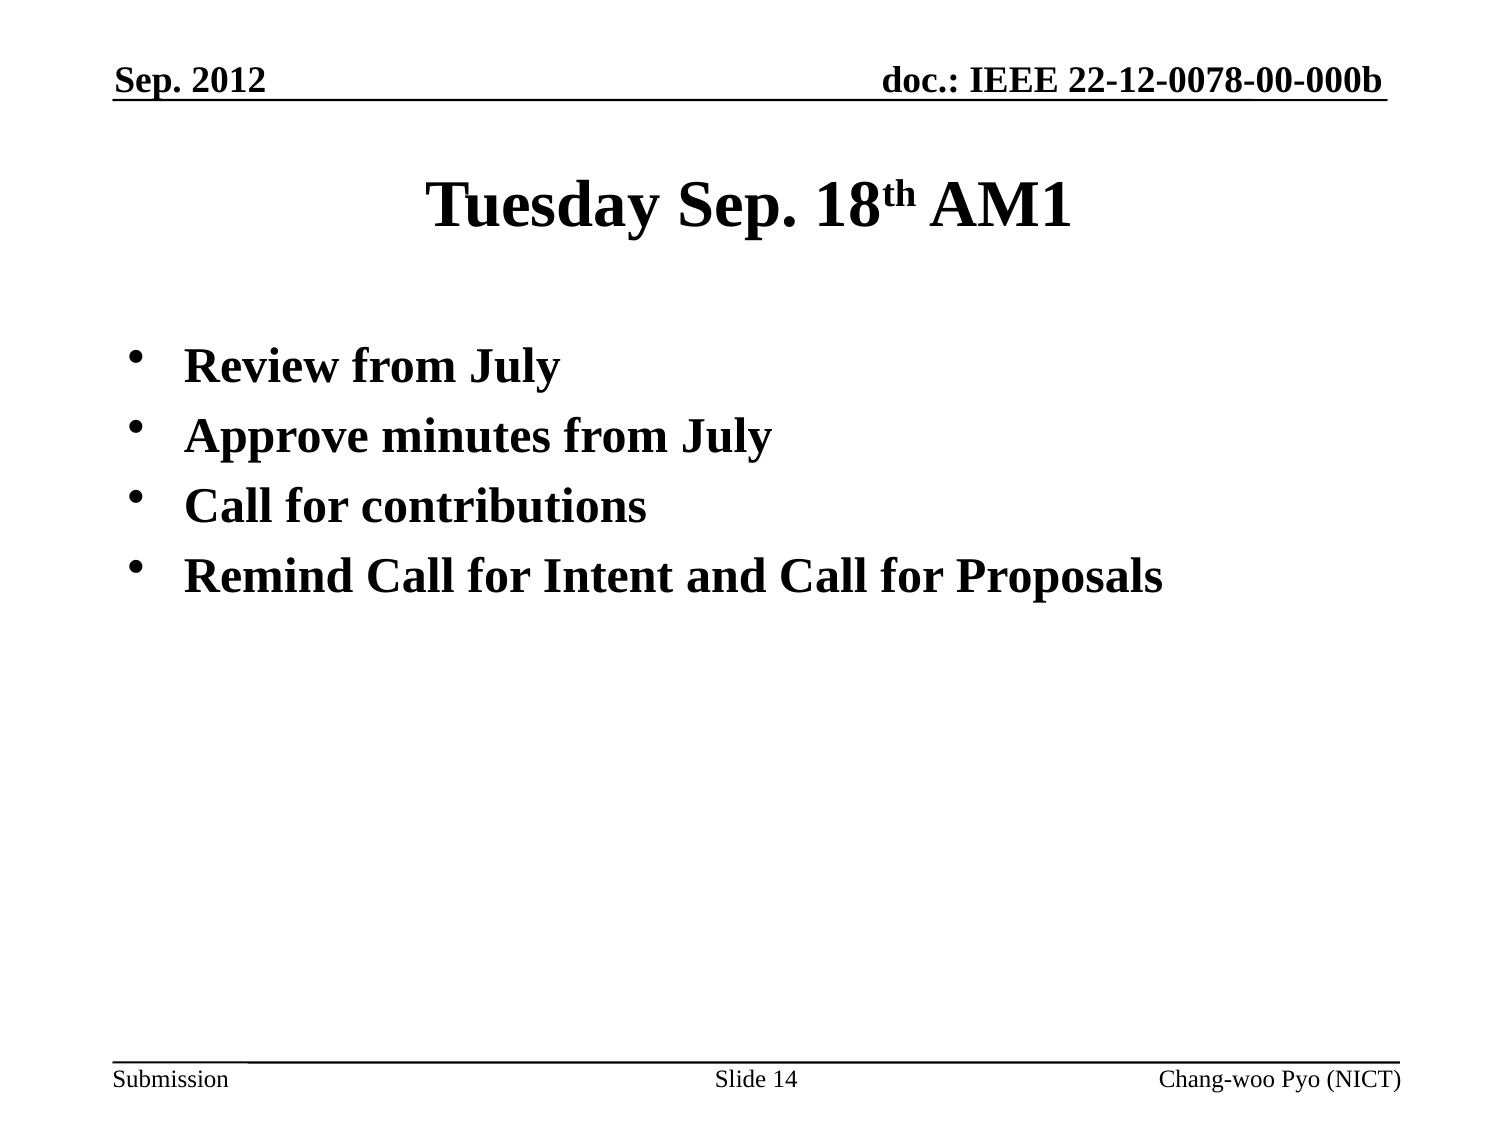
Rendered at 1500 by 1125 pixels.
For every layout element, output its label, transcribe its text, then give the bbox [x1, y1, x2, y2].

slide_number Slide 14 [712, 1061, 800, 1093]
list Review from July Approve minutes from July Call for contributions Remind Call for Intent and Call for Proposals [112, 324, 1388, 1000]
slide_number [114, 54, 269, 101]
title Tuesday Sep. 18th AM1 [112, 112, 1388, 288]
footer Chang-woo Pyo (NICT) [1155, 1061, 1402, 1093]
